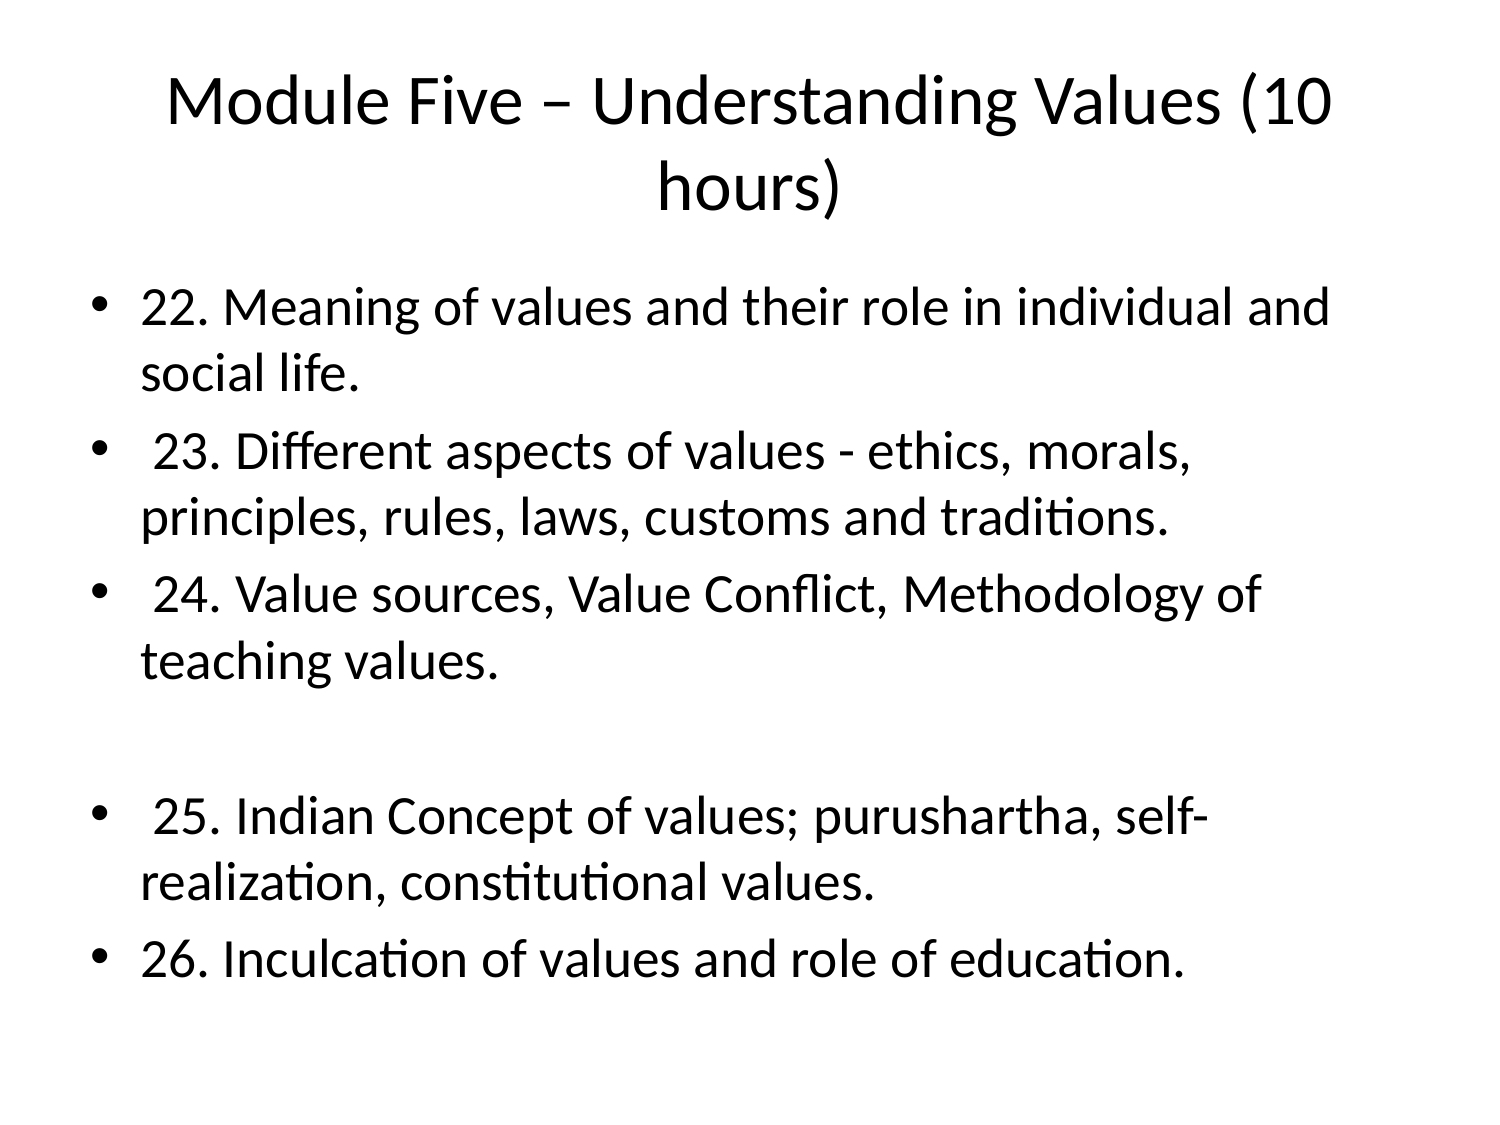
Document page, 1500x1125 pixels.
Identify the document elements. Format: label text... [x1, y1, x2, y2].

title Module Five – Understanding Values (10 hours) [75, 45, 1425, 233]
list 22. Meaning of values and their role in individual and social life. 23. Different aspects of values - ethics, morals, principles, rules, laws, customs and traditions. 24. Value sources, Value Conflict, Methodology of teaching values. 25. Indian Concept of values; purushartha, self-realization, constitutional values. 26. Inculcation of values and role of education. [75, 262, 1425, 1005]
